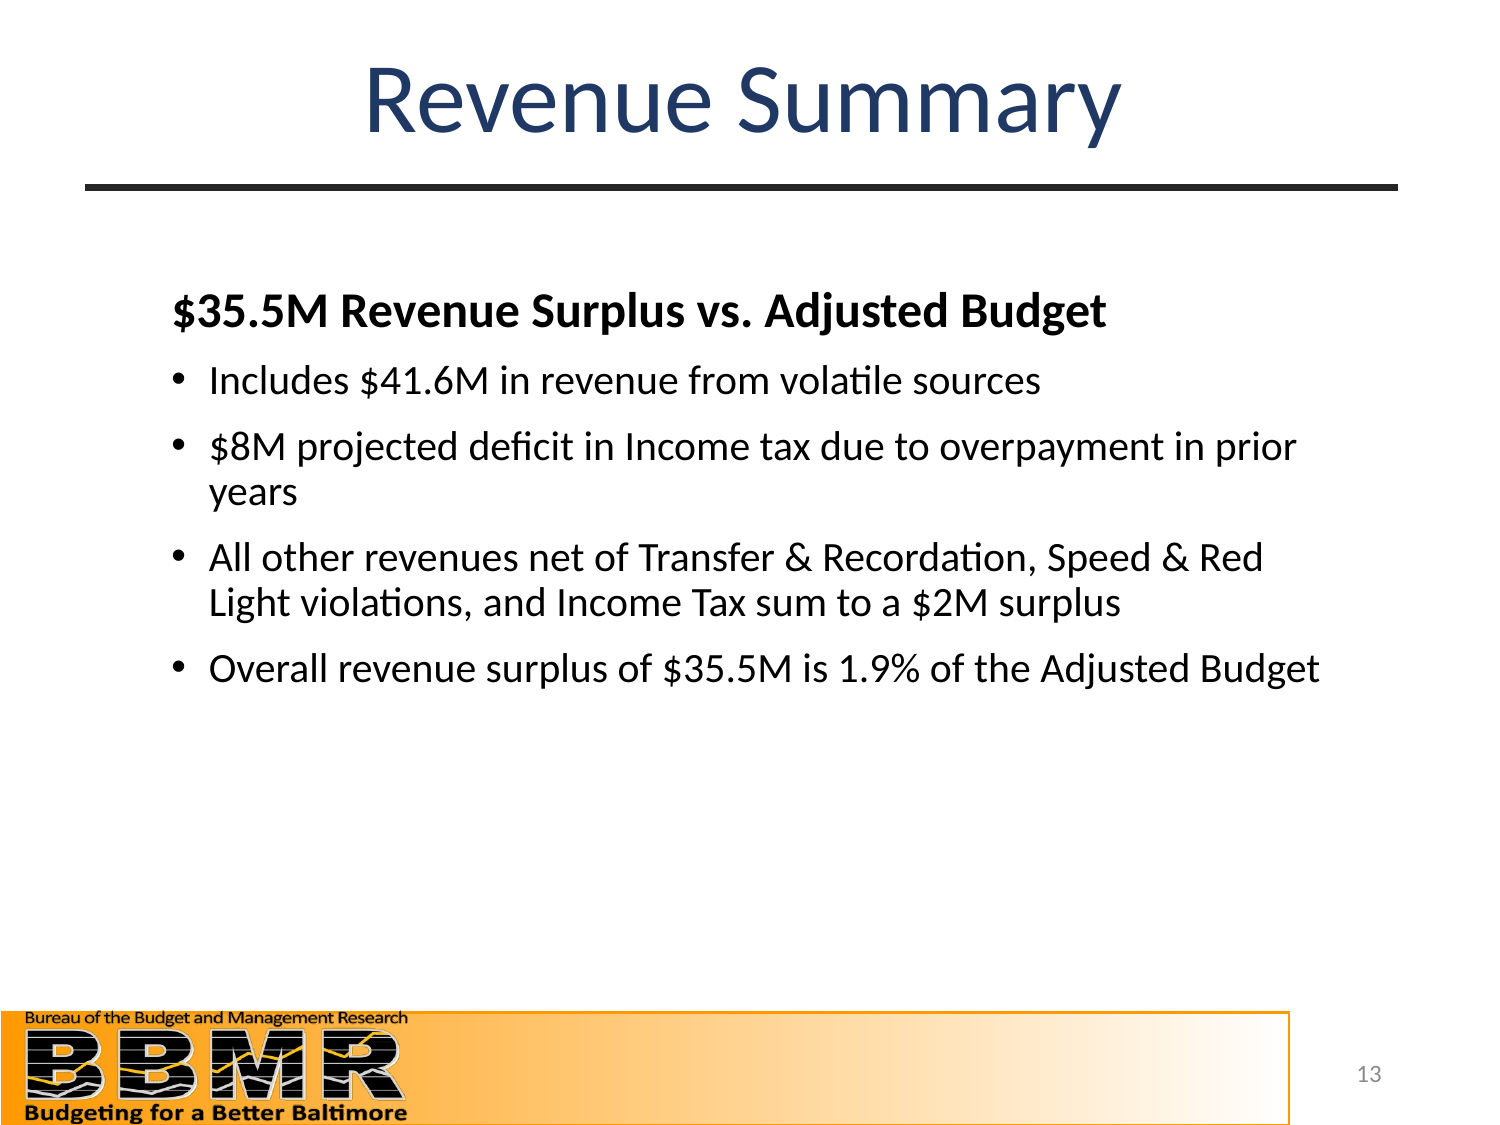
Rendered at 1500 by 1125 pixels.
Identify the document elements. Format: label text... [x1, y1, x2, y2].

text_box $35.5M Revenue Surplus vs. Adjusted Budget Includes $41.6M in revenue from volatile sources $8M projected deficit in Income tax due to overpayment in prior years All other revenues net of Transfer & Recordation, Speed & Red Light violations, and Income Tax sum to a $2M surplus Overall revenue surplus of $35.5M is 1.9% of the Adjusted Budget [156, 276, 1350, 991]
text_box [1, 1011, 1290, 1125]
slide_number 13 [1290, 1042, 1397, 1103]
picture [0, 1008, 425, 1124]
text_box Revenue Summary [156, 24, 1332, 160]
